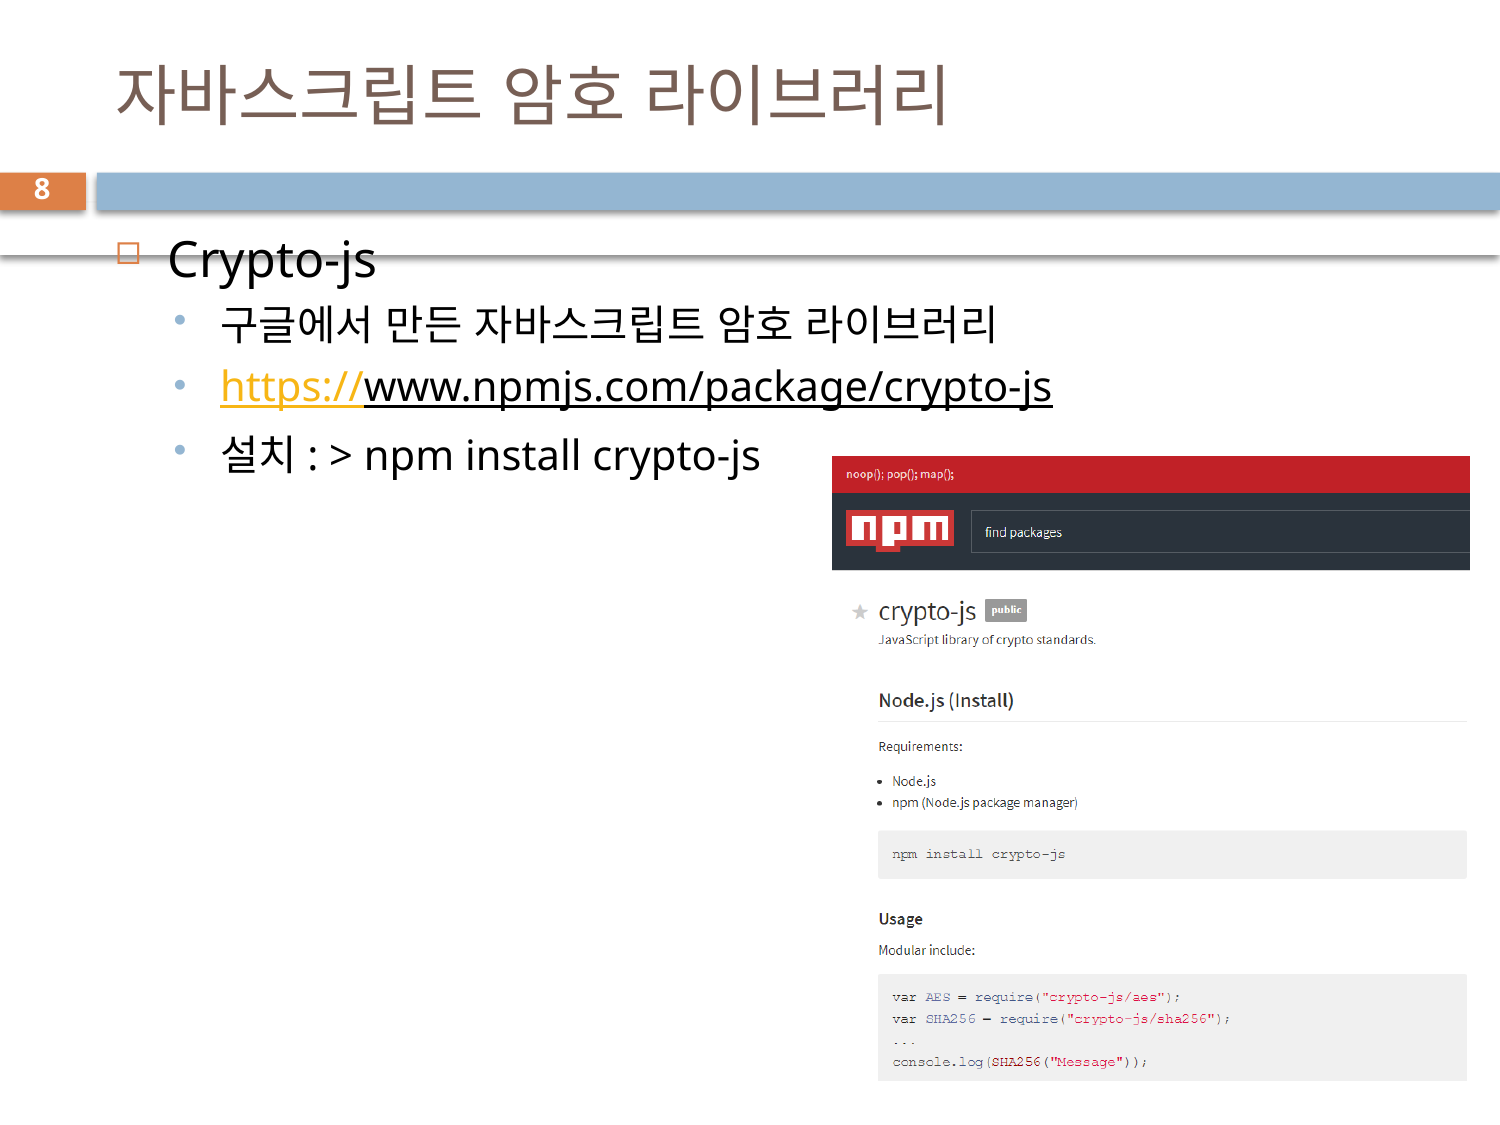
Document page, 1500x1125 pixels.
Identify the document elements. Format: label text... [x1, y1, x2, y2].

list Crypto-js 구글에서 만든 자바스크립트 암호 라이브러리 https://www.npmjs.com/package/crypto-js 설치: > npm install crypto-js [100, 219, 1438, 1047]
slide_number 8 [0, 170, 87, 211]
title 자바스크립트 암호 라이브러리 [100, 37, 1438, 149]
picture [832, 455, 1471, 1081]
